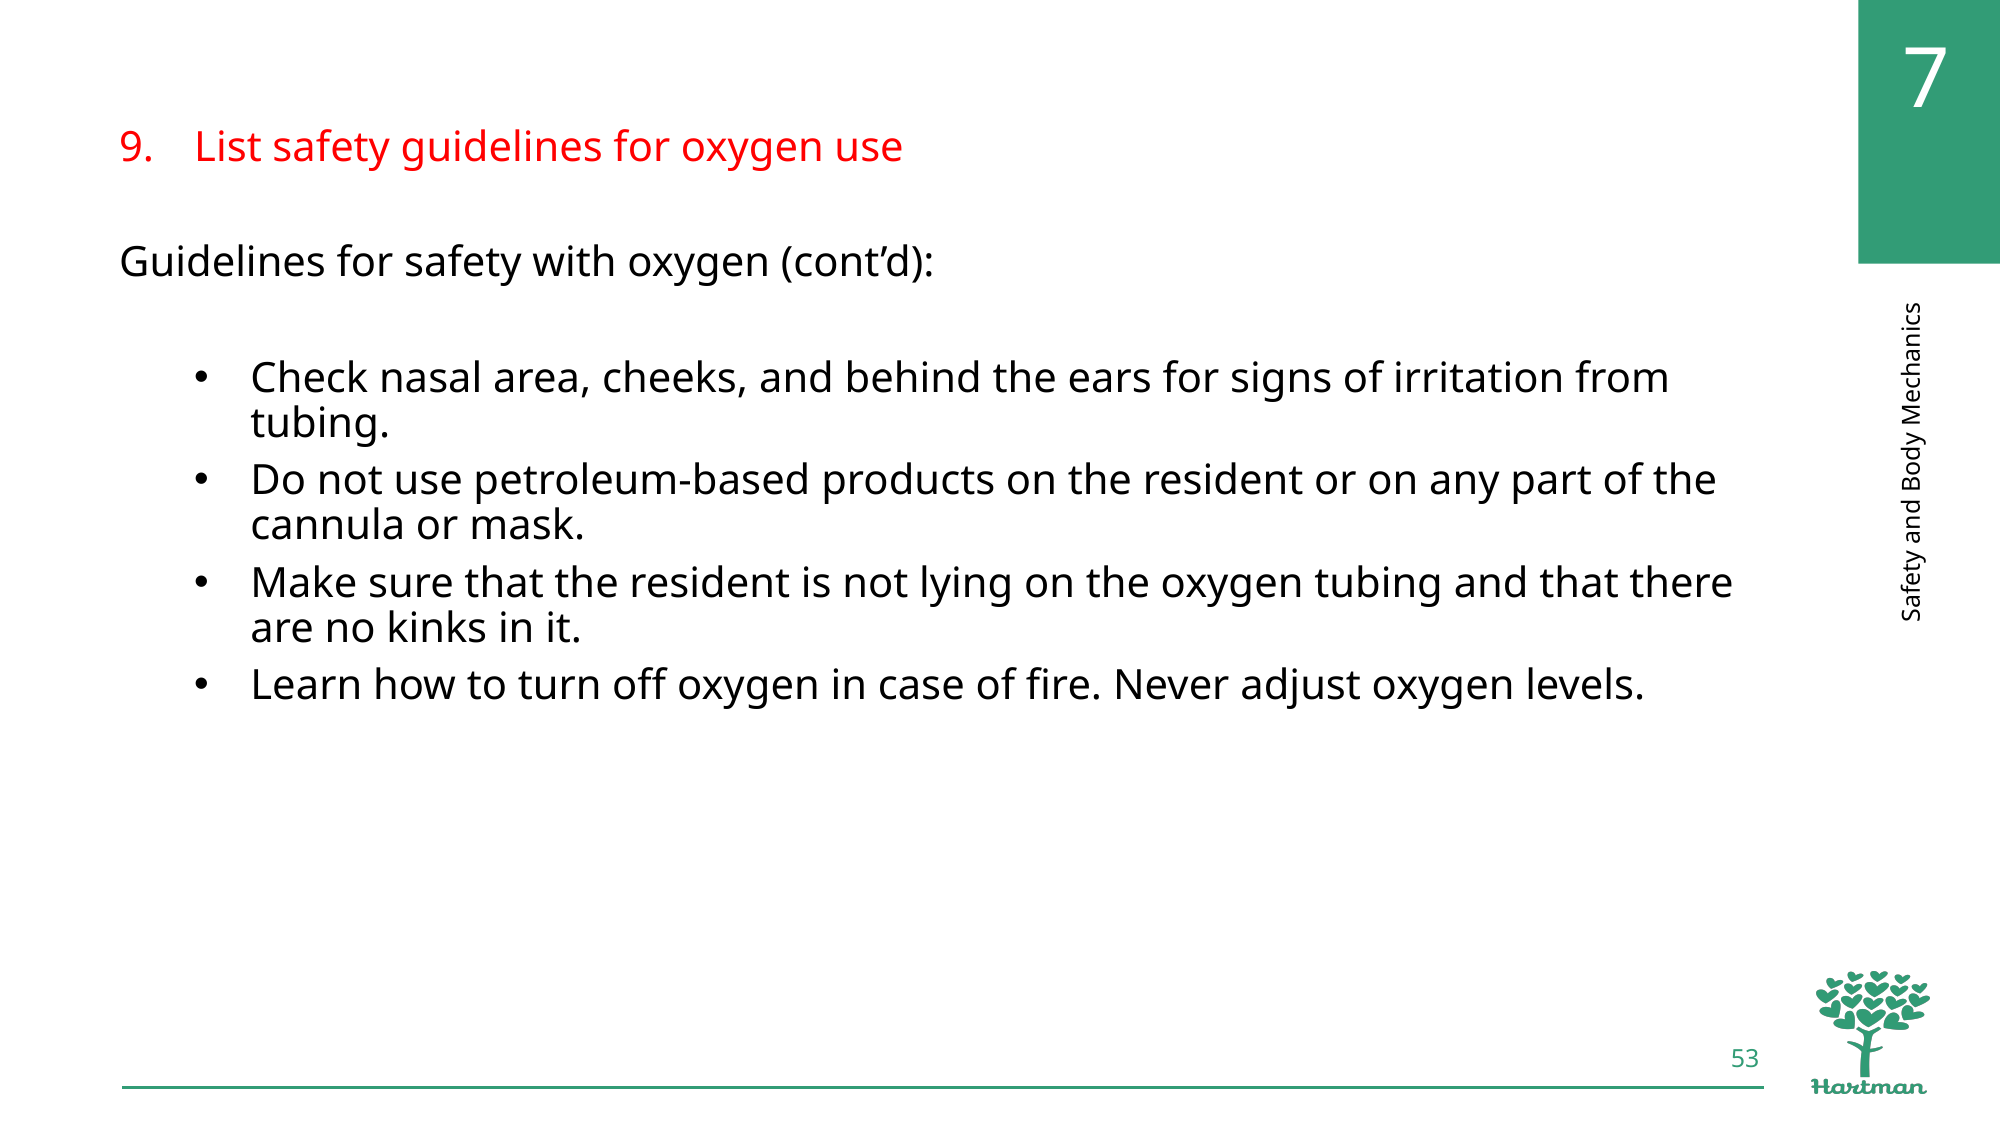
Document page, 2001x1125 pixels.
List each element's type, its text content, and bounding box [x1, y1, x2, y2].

picture [1811, 971, 1930, 1094]
list List safety guidelines for oxygen use Guidelines for safety with oxygen (cont’d): Check nasal area, cheeks, and behind the ears for signs of irritation from tubing. Do not use petroleum-based products on the resident or on any part of the cannula or mask. Make sure that the resident is not lying on the oxygen tubing and that there are no kinks in it. Learn how to turn off oxygen in case of fire. Never adjust oxygen levels. [104, 118, 1784, 1014]
slide_number 53 [1561, 1030, 1775, 1090]
